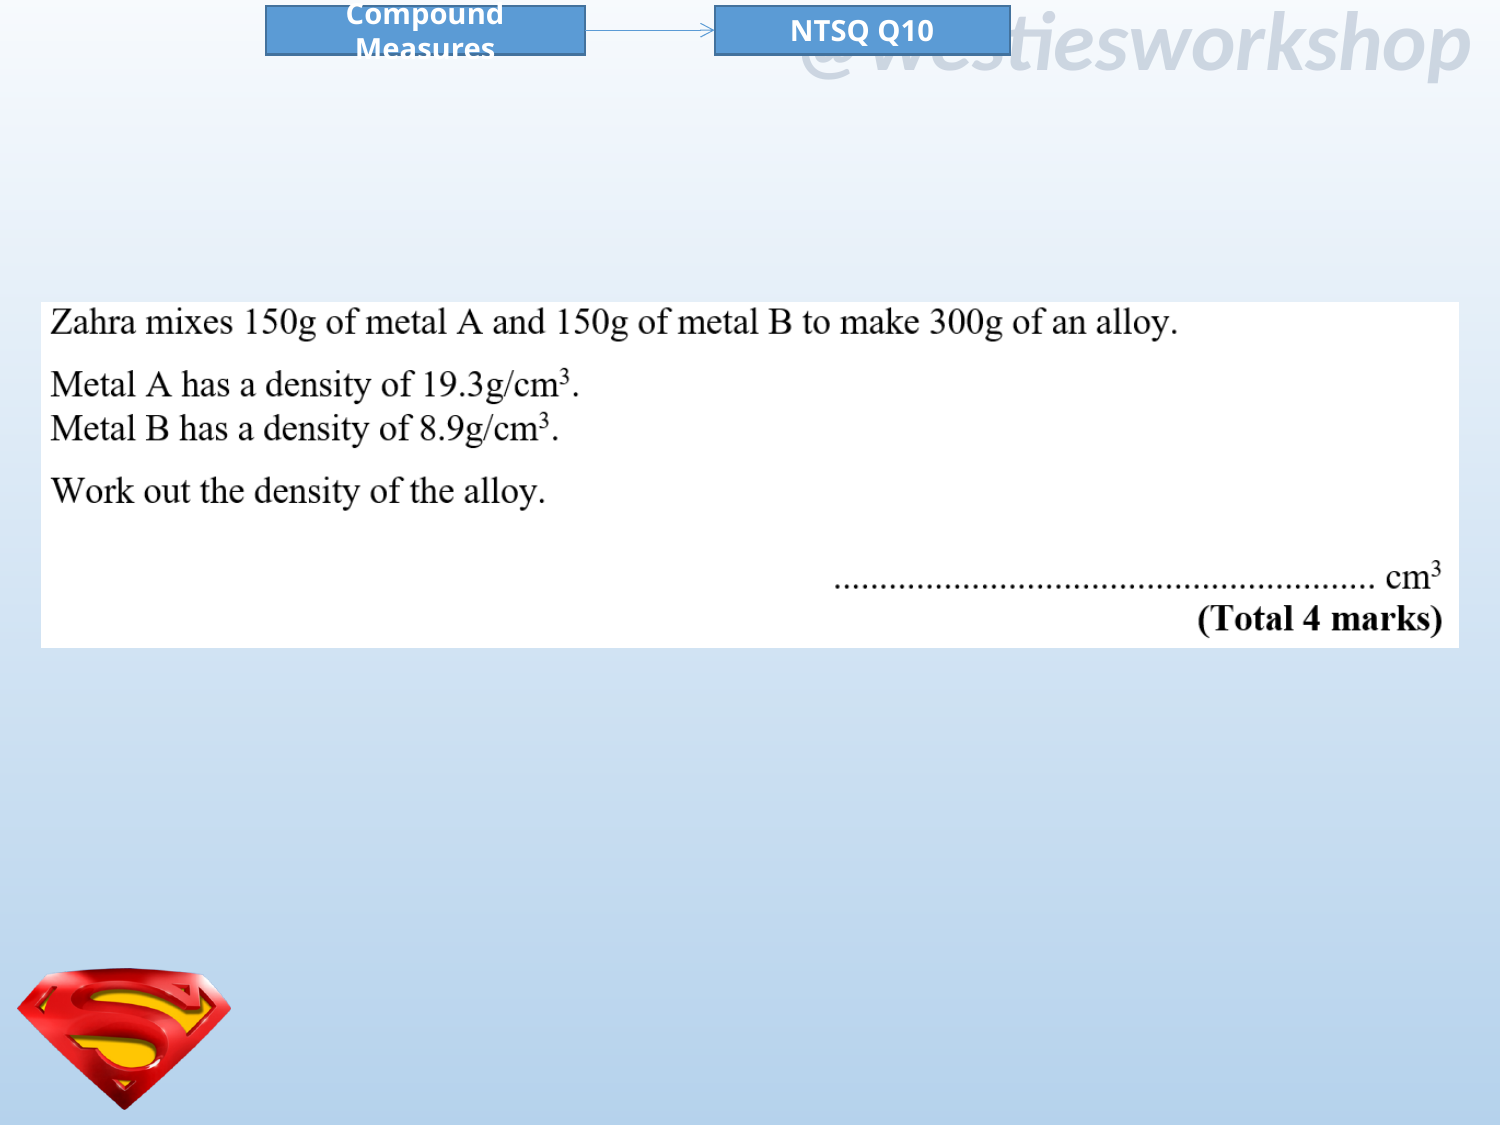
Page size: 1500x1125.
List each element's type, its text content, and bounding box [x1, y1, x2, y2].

text_box Compound Measures [265, 5, 586, 56]
picture [41, 302, 1459, 648]
text_box NTSQ Q10 [714, 5, 1011, 56]
picture [17, 968, 231, 1110]
